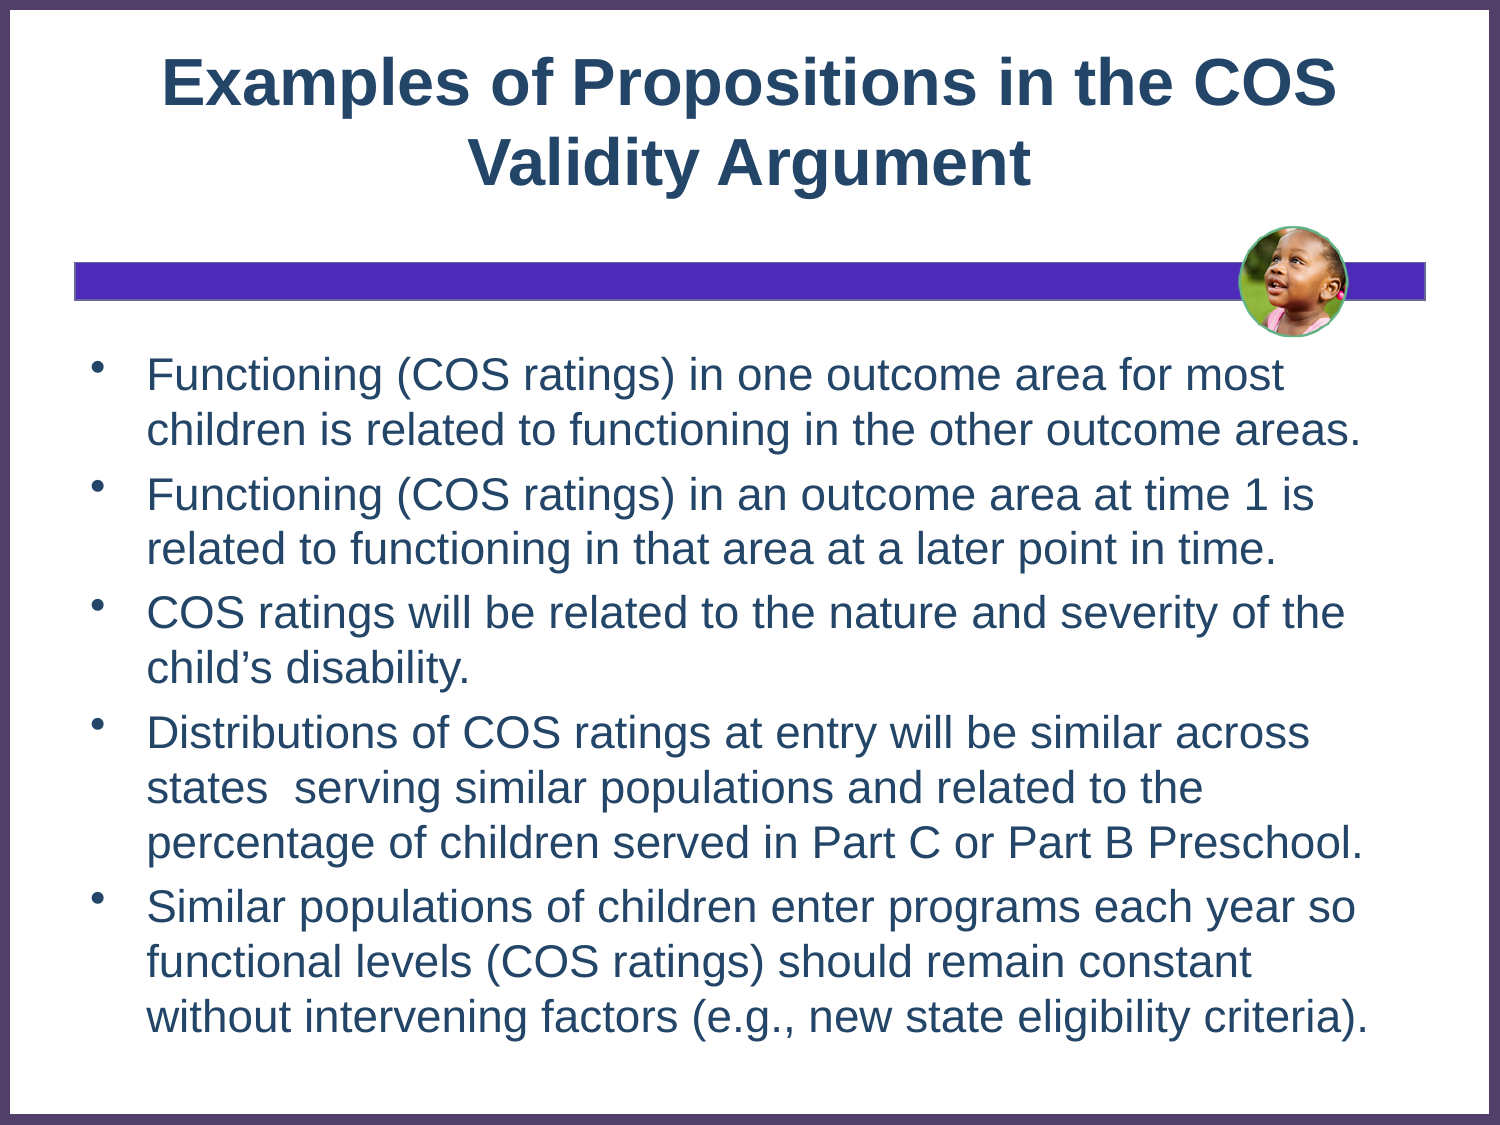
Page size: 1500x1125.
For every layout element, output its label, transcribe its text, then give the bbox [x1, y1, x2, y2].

picture [1237, 224, 1350, 337]
list Functioning (COS ratings) in one outcome area for most children is related to functioning in the other outcome areas. Functioning (COS ratings) in an outcome area at time 1 is related to functioning in that area at a later point in time. COS ratings will be related to the nature and severity of the child’s disability. Distributions of COS ratings at entry will be similar across states serving similar populations and related to the percentage of children served in Part C or Part B Preschool. Similar populations of children enter programs each year so functional levels (COS ratings) should remain constant without intervening factors (e.g., new state eligibility criteria). [74, 337, 1426, 1025]
title Examples of Propositions in the COS Validity Argument [87, 24, 1413, 213]
